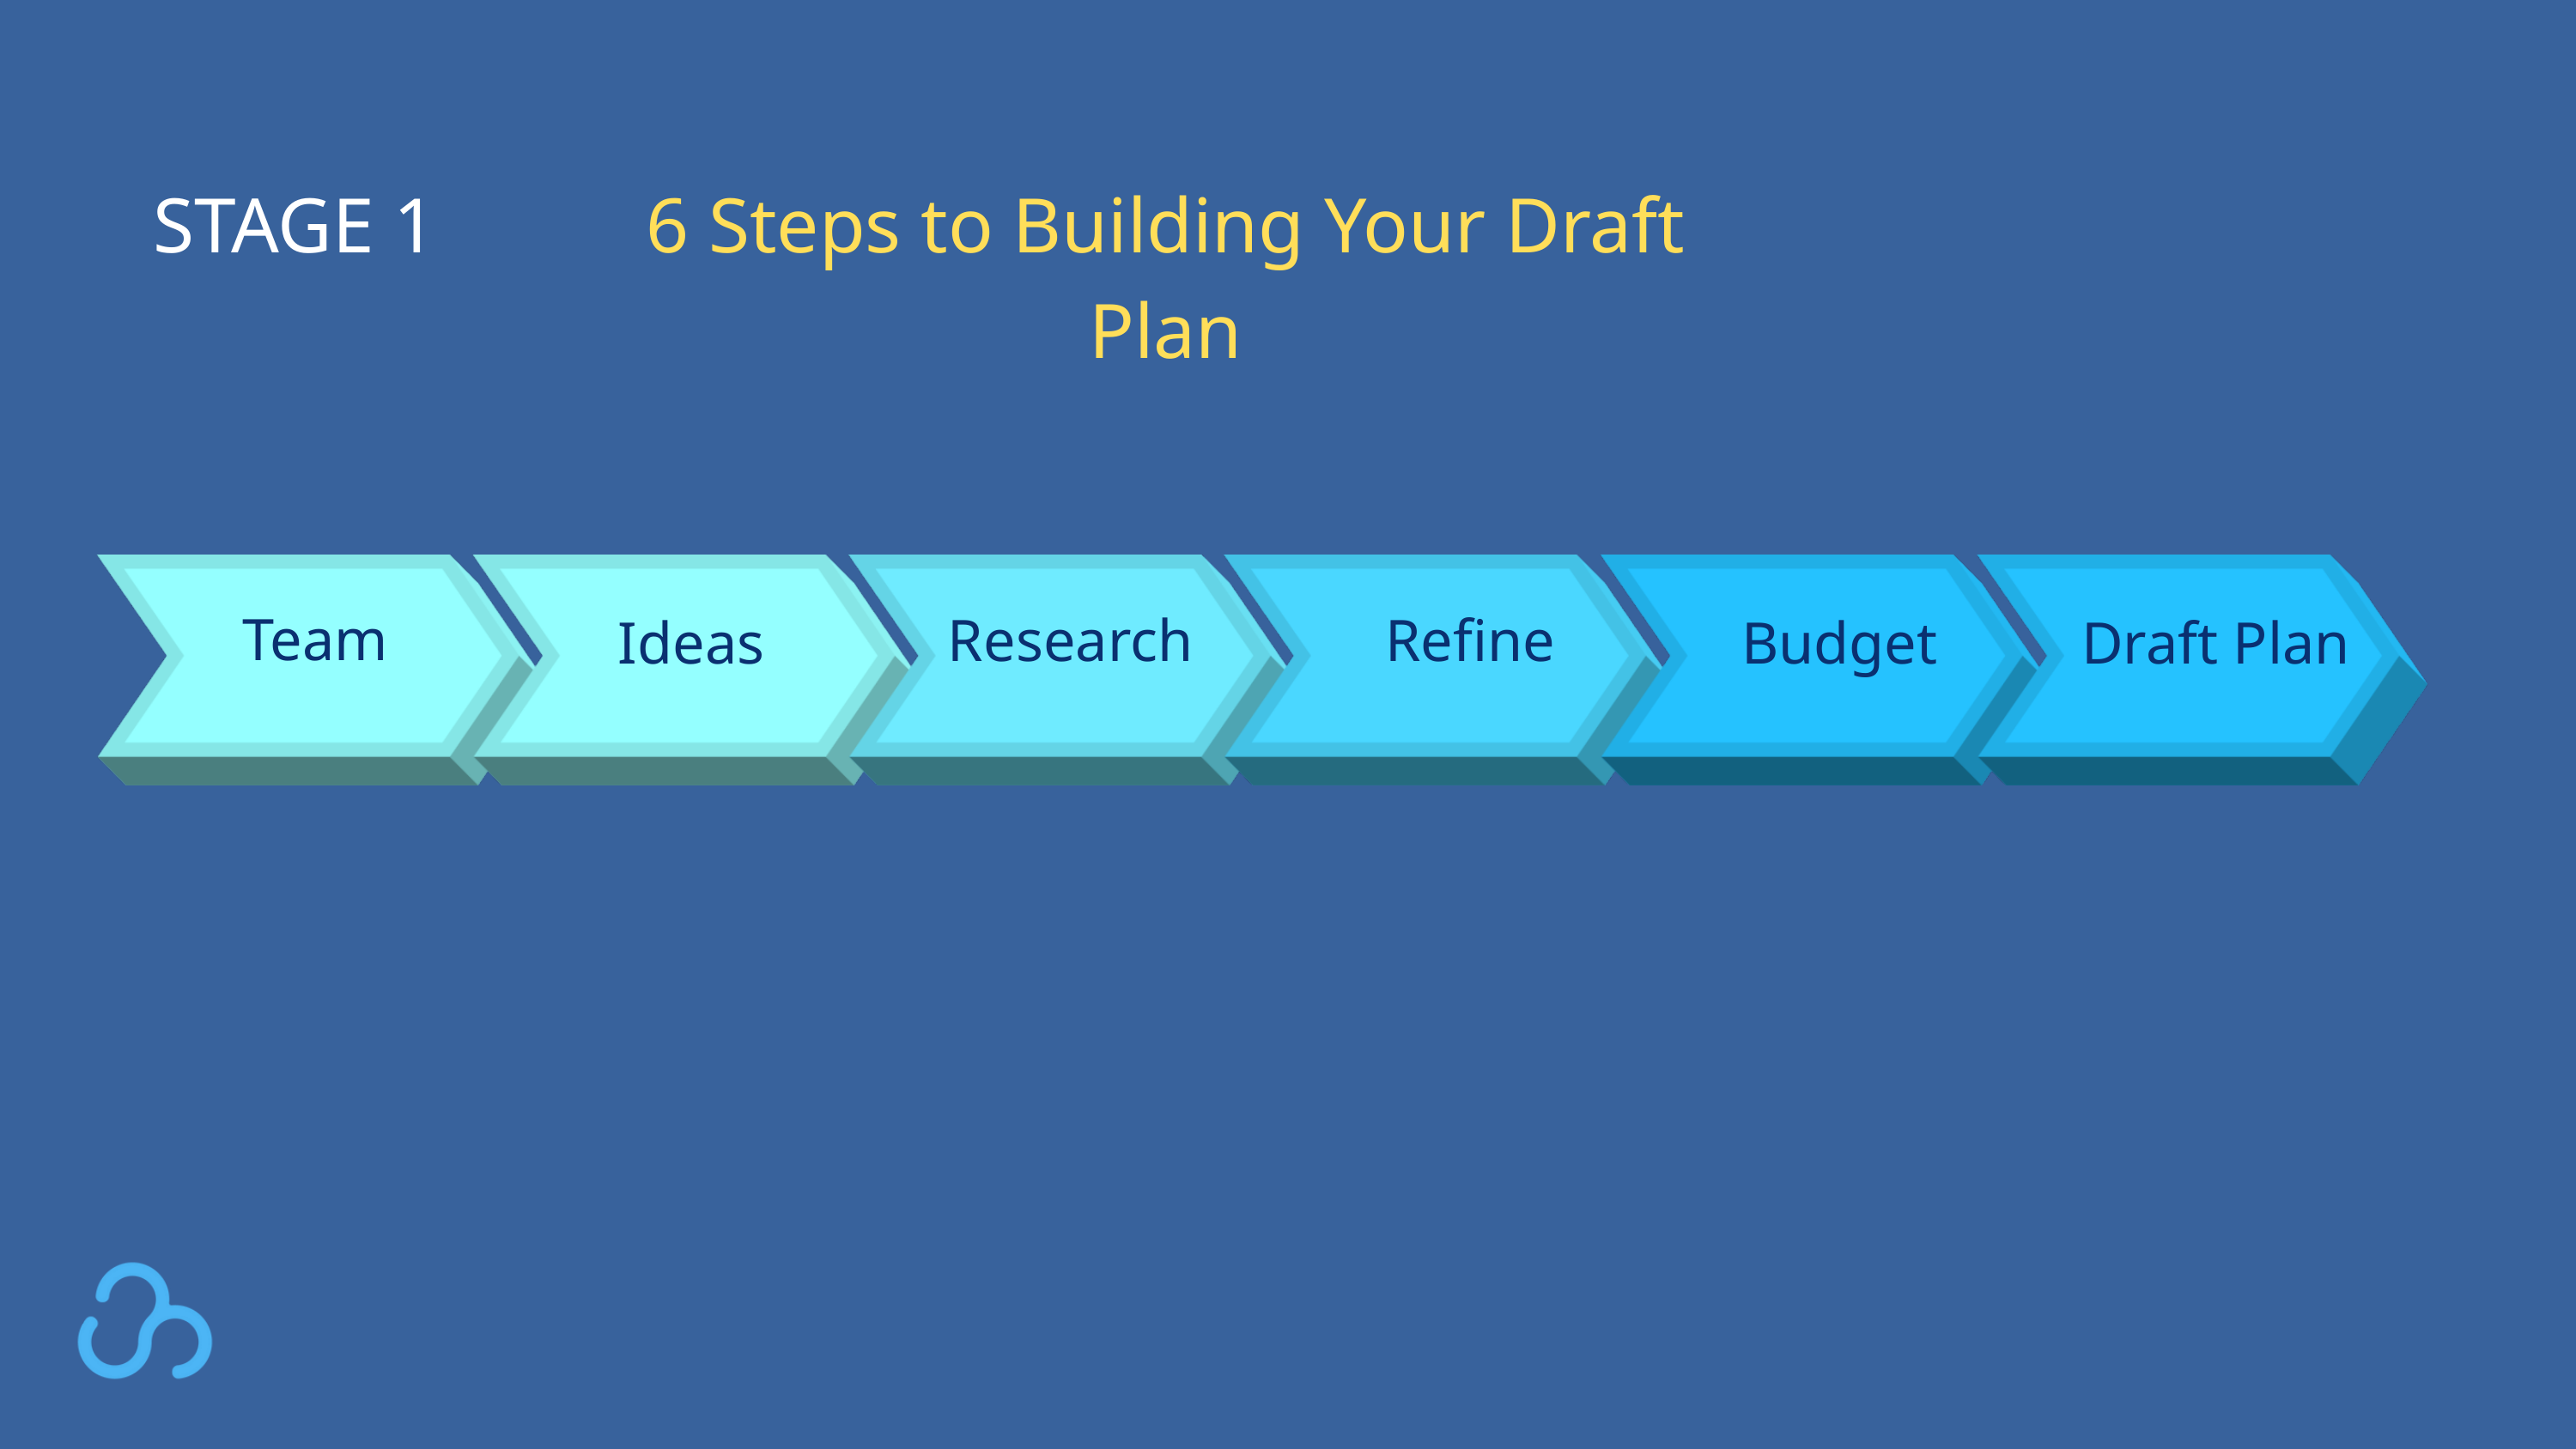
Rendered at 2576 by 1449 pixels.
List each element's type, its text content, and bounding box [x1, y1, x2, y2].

text_box Ideas [474, 595, 909, 676]
text_box Draft Plan [1998, 595, 2433, 676]
text_box [93, 555, 2432, 786]
text_box Team [187, 603, 428, 673]
text_box STAGE 1 [140, 163, 451, 269]
text_box 6 Steps to Building Your Draft Plan [562, 163, 1770, 373]
text_box Research [853, 603, 1289, 673]
text_box [20, 1204, 270, 1437]
text_box Budget [1622, 595, 1998, 676]
text_box Refine [1334, 603, 1622, 673]
